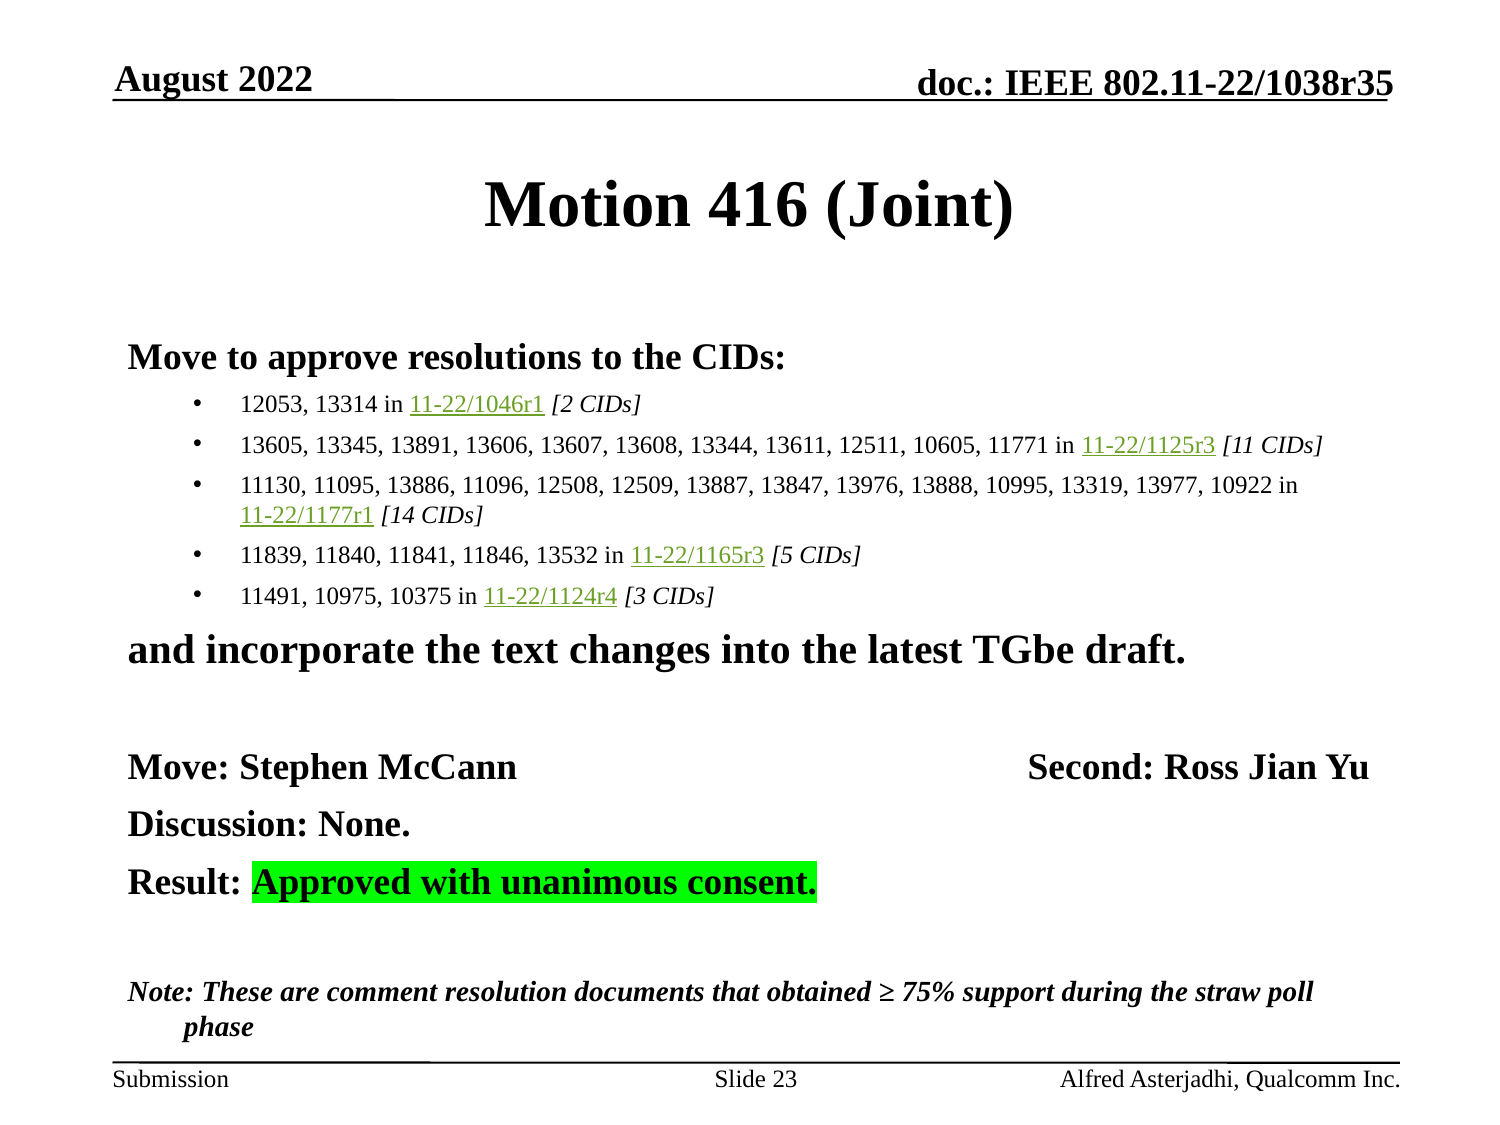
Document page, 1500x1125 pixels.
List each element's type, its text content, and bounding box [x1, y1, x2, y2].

footer Alfred Asterjadhi, Qualcomm Inc. [878, 1061, 1402, 1093]
list Move to approve resolutions to the CIDs: 12053, 13314 in 11-22/1046r1 [2 CIDs] 13605, 13345, 13891, 13606, 13607, 13608, 13344, 13611, 12511, 10605, 11771 in 11-22/1125r3 [11 CIDs] 11130, 11095, 13886, 11096, 12508, 12509, 13887, 13847, 13976, 13888, 10995, 13319, 13977, 10922 in 11-22/1177r1 [14 CIDs] 11839, 11840, 11841, 11846, 13532 in 11-22/1165r3 [5 CIDs] 11491, 10975, 10375 in 11-22/1124r4 [3 CIDs] and incorporate the text changes into the latest TGbe draft. Move: Stephen McCann Second: Ross Jian Yu Discussion: None. Result: Approved with unanimous consent. Note: These are comment resolution documents that obtained ≥ 75% support during the straw poll phase [112, 324, 1388, 1063]
slide_number Slide 23 [712, 1061, 800, 1123]
title Motion 416 (Joint) [112, 112, 1388, 288]
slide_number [114, 54, 423, 100]
